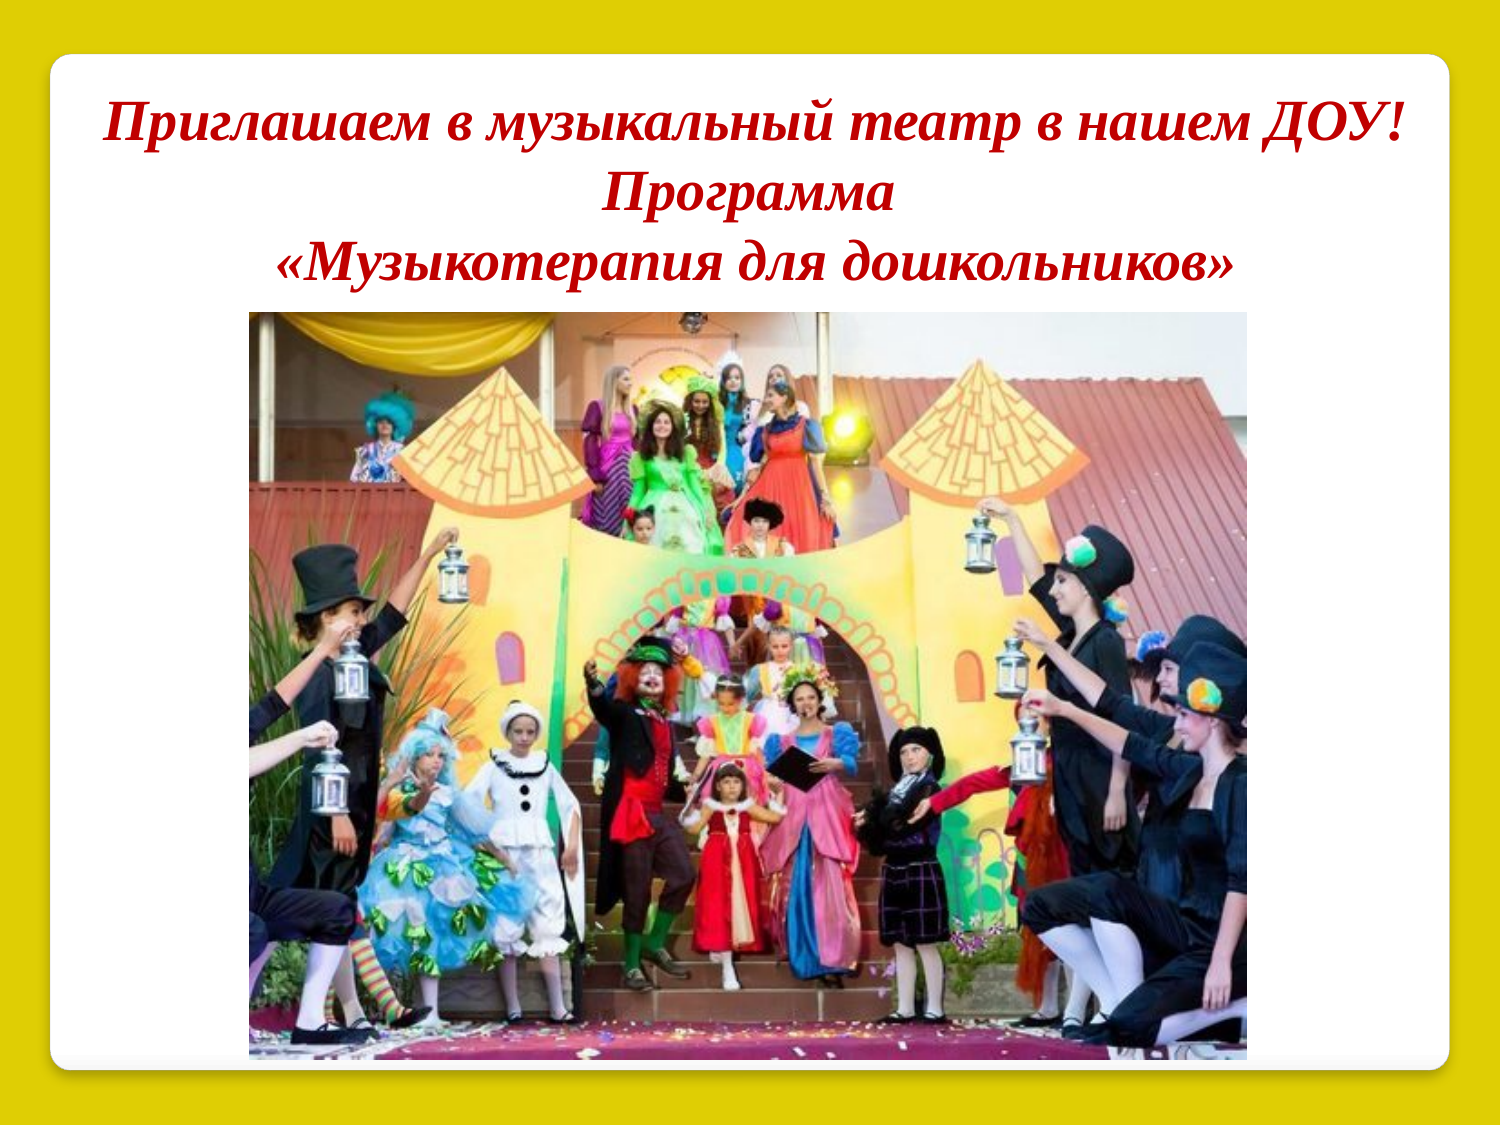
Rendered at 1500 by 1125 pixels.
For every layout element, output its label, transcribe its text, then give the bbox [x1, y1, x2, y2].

text_box Приглашаем в музыкальный театр в нашем ДОУ! Программа «Музыкотерапия для дошкольников» [87, 75, 1425, 300]
picture [249, 312, 1248, 1060]
